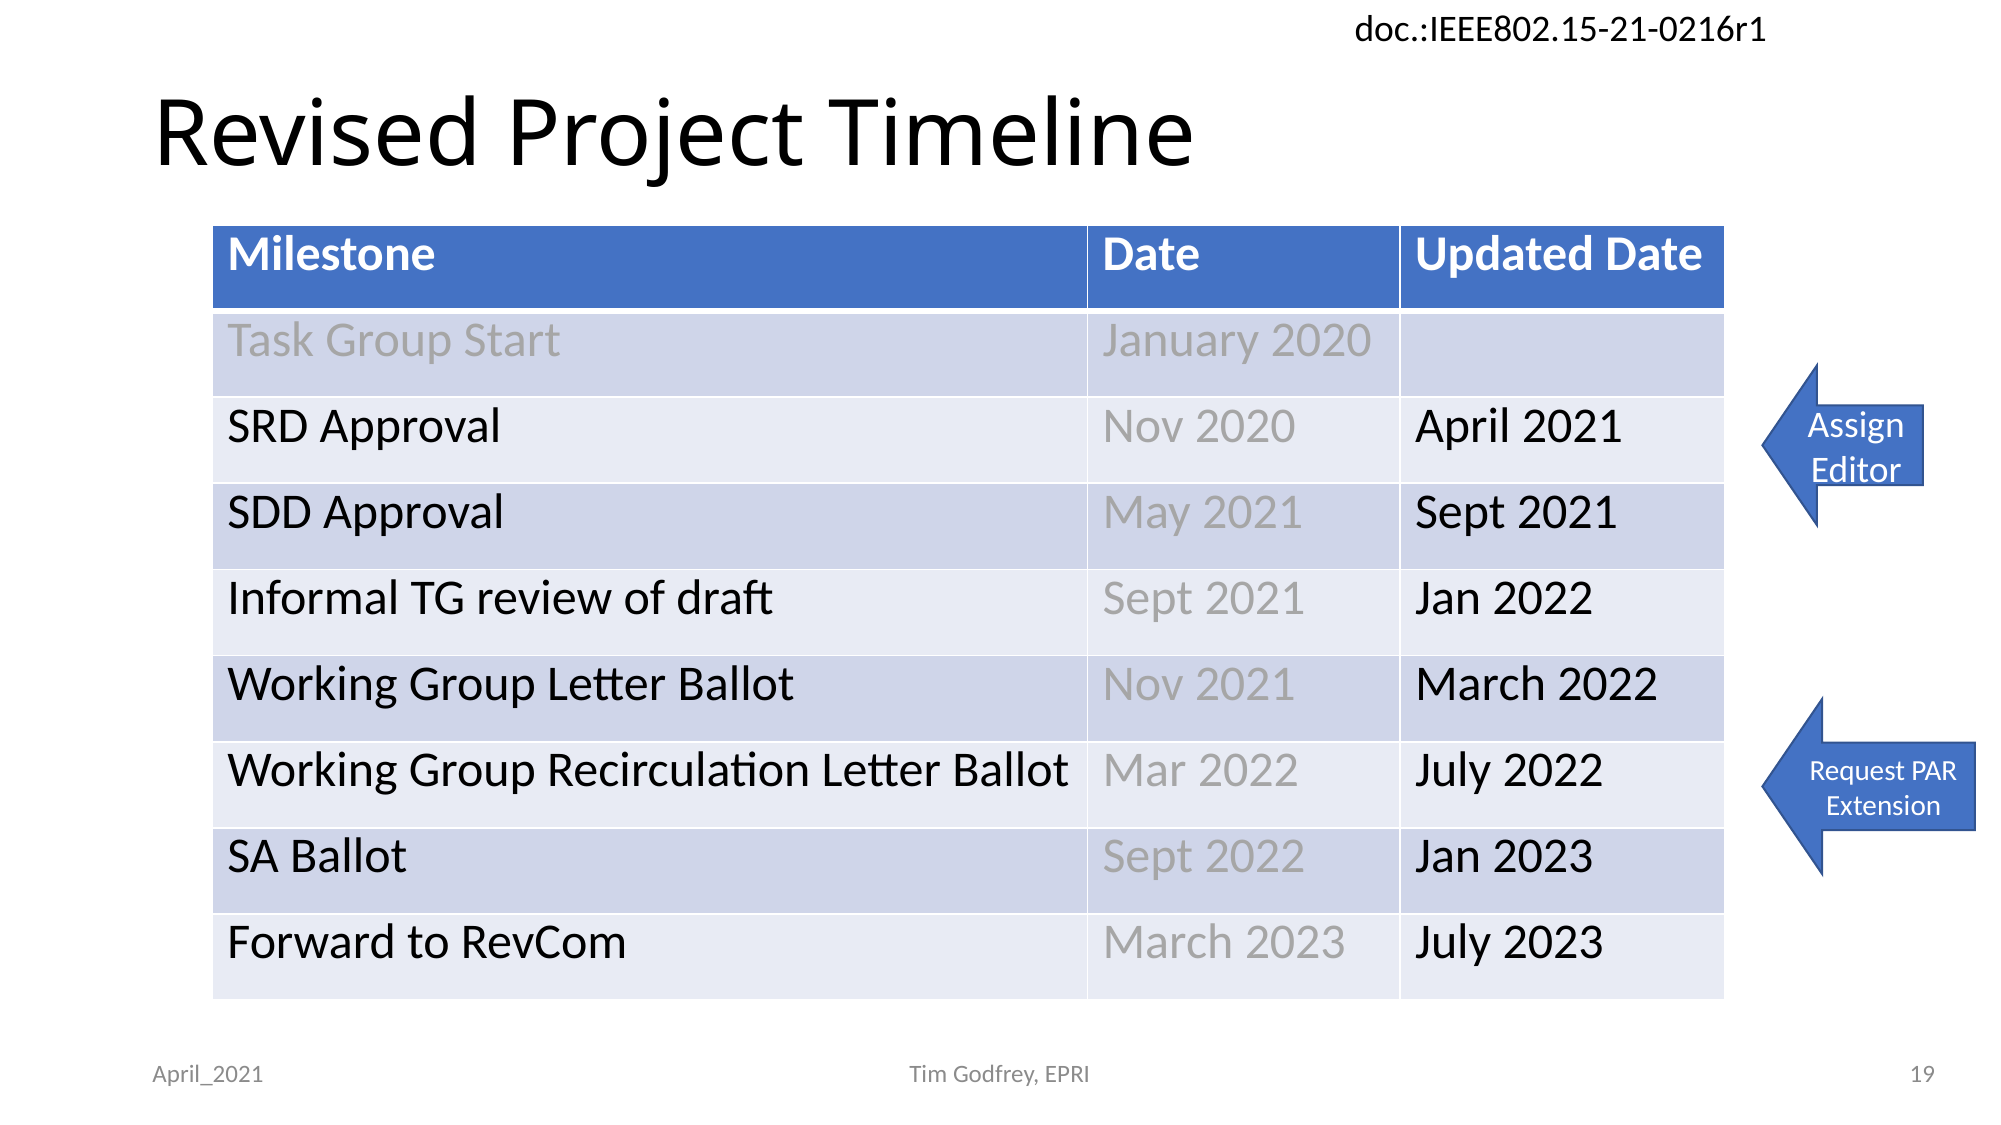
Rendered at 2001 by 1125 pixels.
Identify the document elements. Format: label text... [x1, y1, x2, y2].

table_cell Sept 2022 [1088, 829, 1399, 913]
table_cell March 2022 [1401, 656, 1724, 741]
table_header Updated Date [1401, 226, 1724, 308]
table_cell Sept 2021 [1401, 484, 1724, 569]
table_cell July 2022 [1401, 743, 1724, 827]
slide_number April_2021 [137, 1042, 588, 1103]
table_cell May 2021 [1088, 484, 1399, 569]
footer Tim Godfrey, EPRI [662, 1042, 1338, 1103]
table_cell Informal TG review of draft [213, 570, 1087, 655]
table_cell Jan 2023 [1401, 829, 1724, 913]
table_cell July 2023 [1401, 915, 1724, 999]
table_cell Task Group Start [213, 314, 1087, 396]
table_cell Nov 2020 [1088, 398, 1399, 482]
text_box Request PAR Extension [1761, 695, 1976, 878]
table_header Milestone [213, 226, 1087, 308]
table_cell Forward to RevCom [213, 915, 1087, 999]
table_cell Nov 2021 [1088, 656, 1399, 741]
text_box Assign Editor [1761, 362, 1924, 529]
table_cell Working Group Letter Ballot [213, 656, 1087, 741]
table_cell Working Group Recirculation Letter Ballot [213, 743, 1087, 827]
table_cell Mar 2022 [1088, 743, 1399, 827]
table_cell April 2021 [1401, 398, 1724, 482]
slide_number 19 [1462, 1042, 1950, 1103]
table_cell [1401, 314, 1724, 396]
table_header Date [1088, 226, 1399, 308]
table_cell Sept 2021 [1088, 570, 1399, 655]
table_cell SDD Approval [213, 484, 1087, 569]
table_cell SA Ballot [213, 829, 1087, 913]
title Revised Project Timeline [137, 59, 1863, 213]
table_cell Jan 2022 [1401, 570, 1724, 655]
table_cell SRD Approval [213, 398, 1087, 482]
table_cell January 2020 [1088, 314, 1399, 396]
table_cell March 2023 [1088, 915, 1399, 999]
